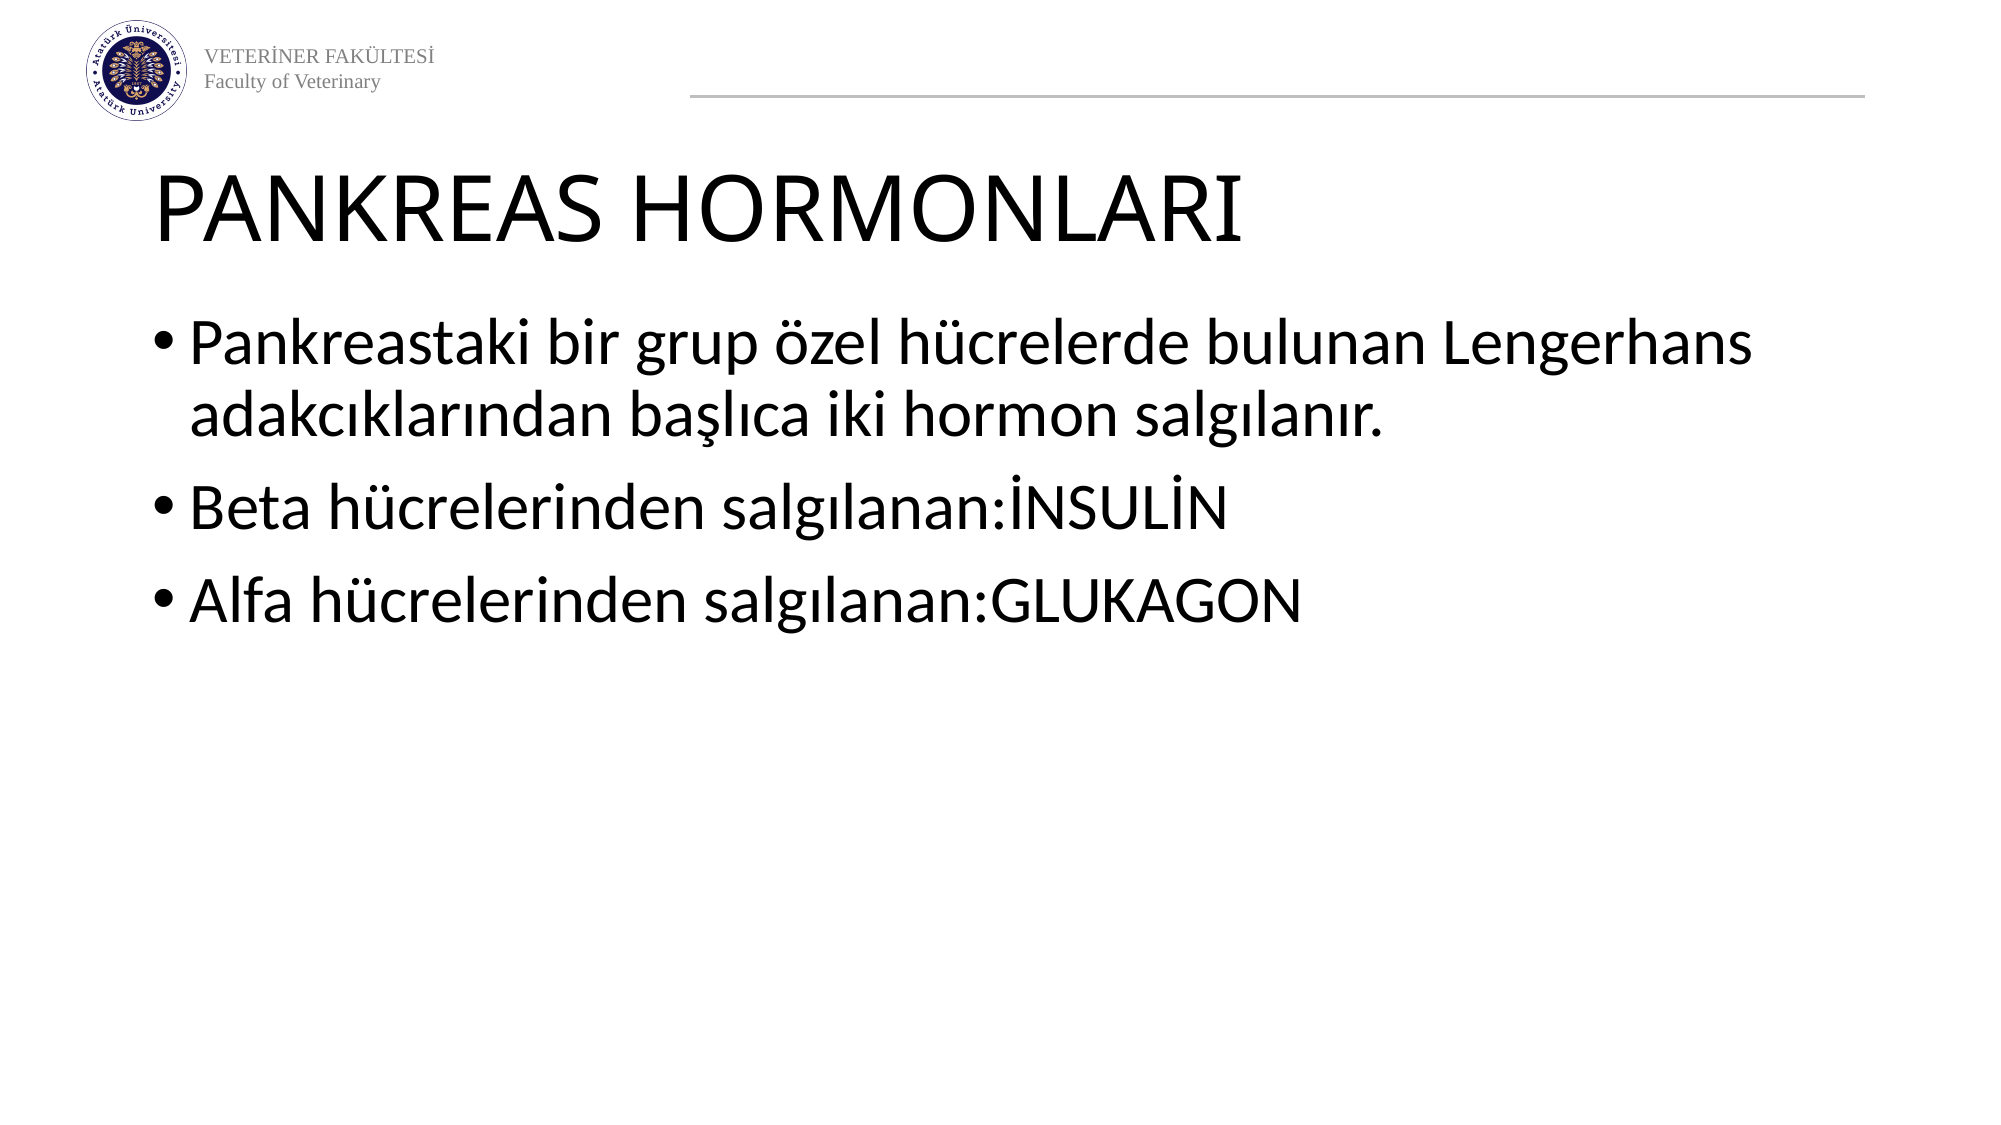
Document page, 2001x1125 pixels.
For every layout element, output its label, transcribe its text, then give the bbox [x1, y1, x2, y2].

picture [86, 20, 187, 121]
list Pankreastaki bir grup özel hücrelerde bulunan Lengerhans adakcıklarından başlıca iki hormon salgılanır. Beta hücrelerinden salgılanan:İNSULİN Alfa hücrelerinden salgılanan:GLUKAGON [137, 299, 1863, 1014]
title PANKREAS HORMONLARI [137, 147, 1863, 278]
